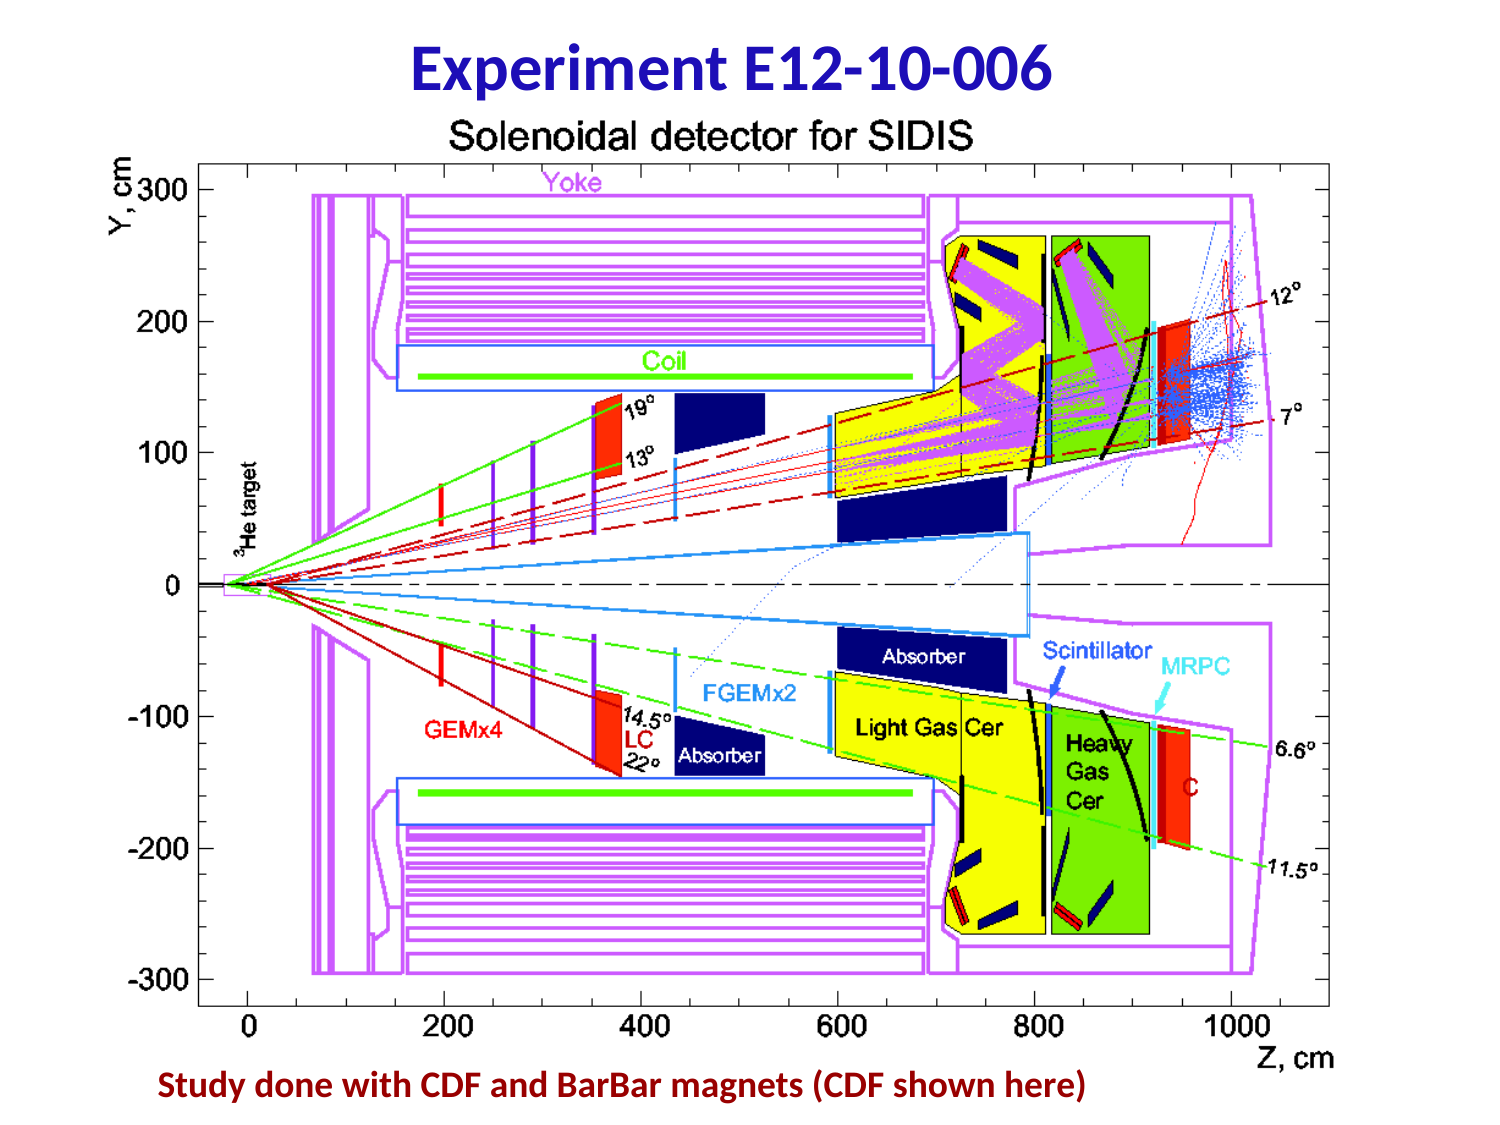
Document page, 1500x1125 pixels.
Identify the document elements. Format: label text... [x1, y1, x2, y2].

picture [88, 89, 1359, 1084]
text_box Study done with CDF and BarBar magnets (CDF shown here) [142, 1091, 1104, 1113]
text_box Experiment E12-10-006 [395, 0, 1146, 88]
